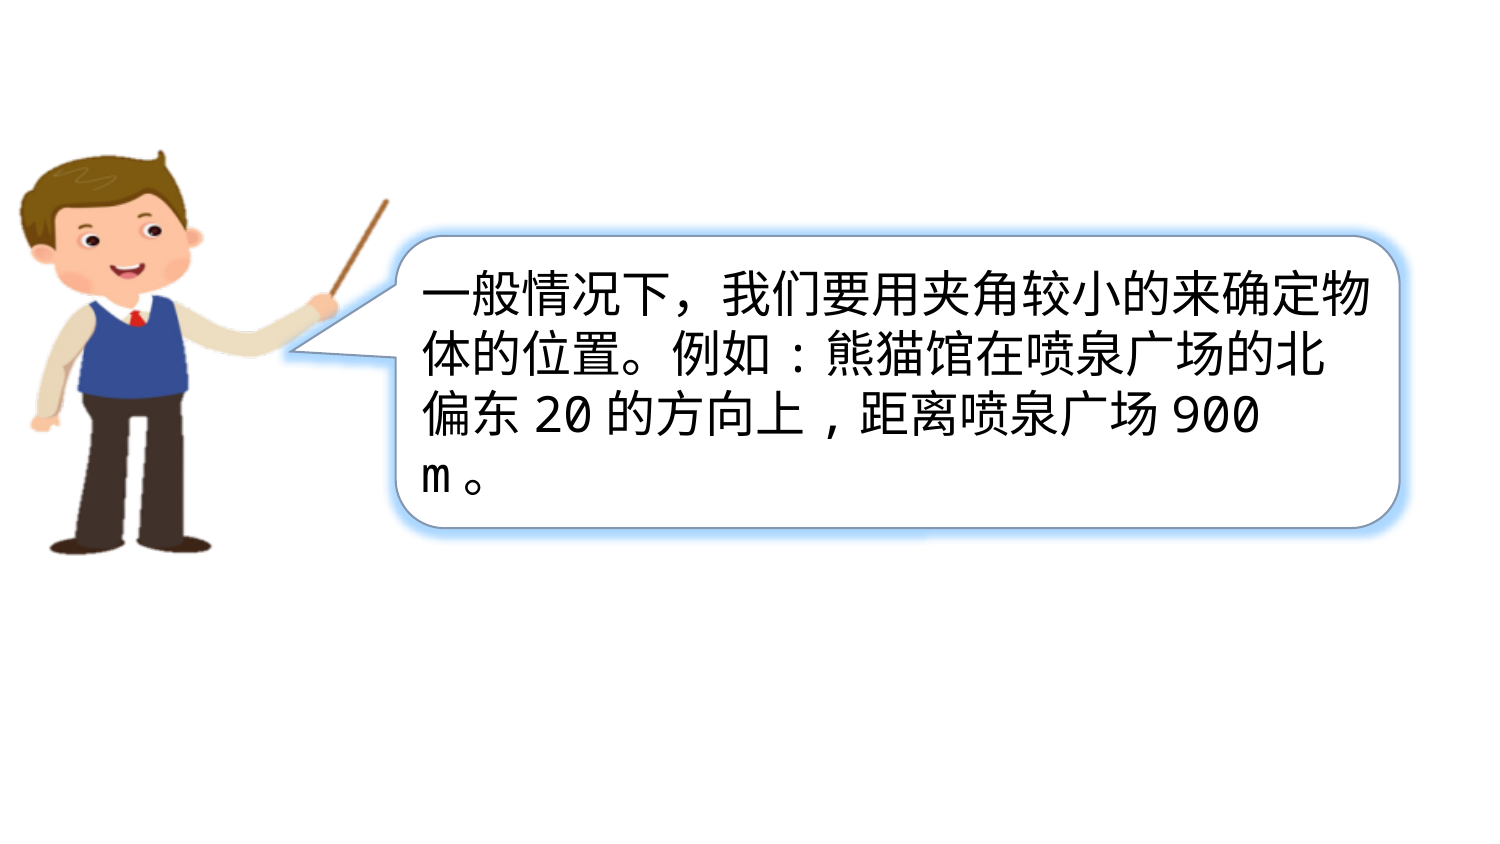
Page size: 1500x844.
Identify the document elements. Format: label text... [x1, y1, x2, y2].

picture [0, 147, 443, 570]
text_box 一般情况下，我们要用夹角较小的来确定物体的位置。例如:熊猫馆在喷泉广场的北偏东20的方向上,距离喷泉广场900 m。 [443, 234, 1401, 530]
